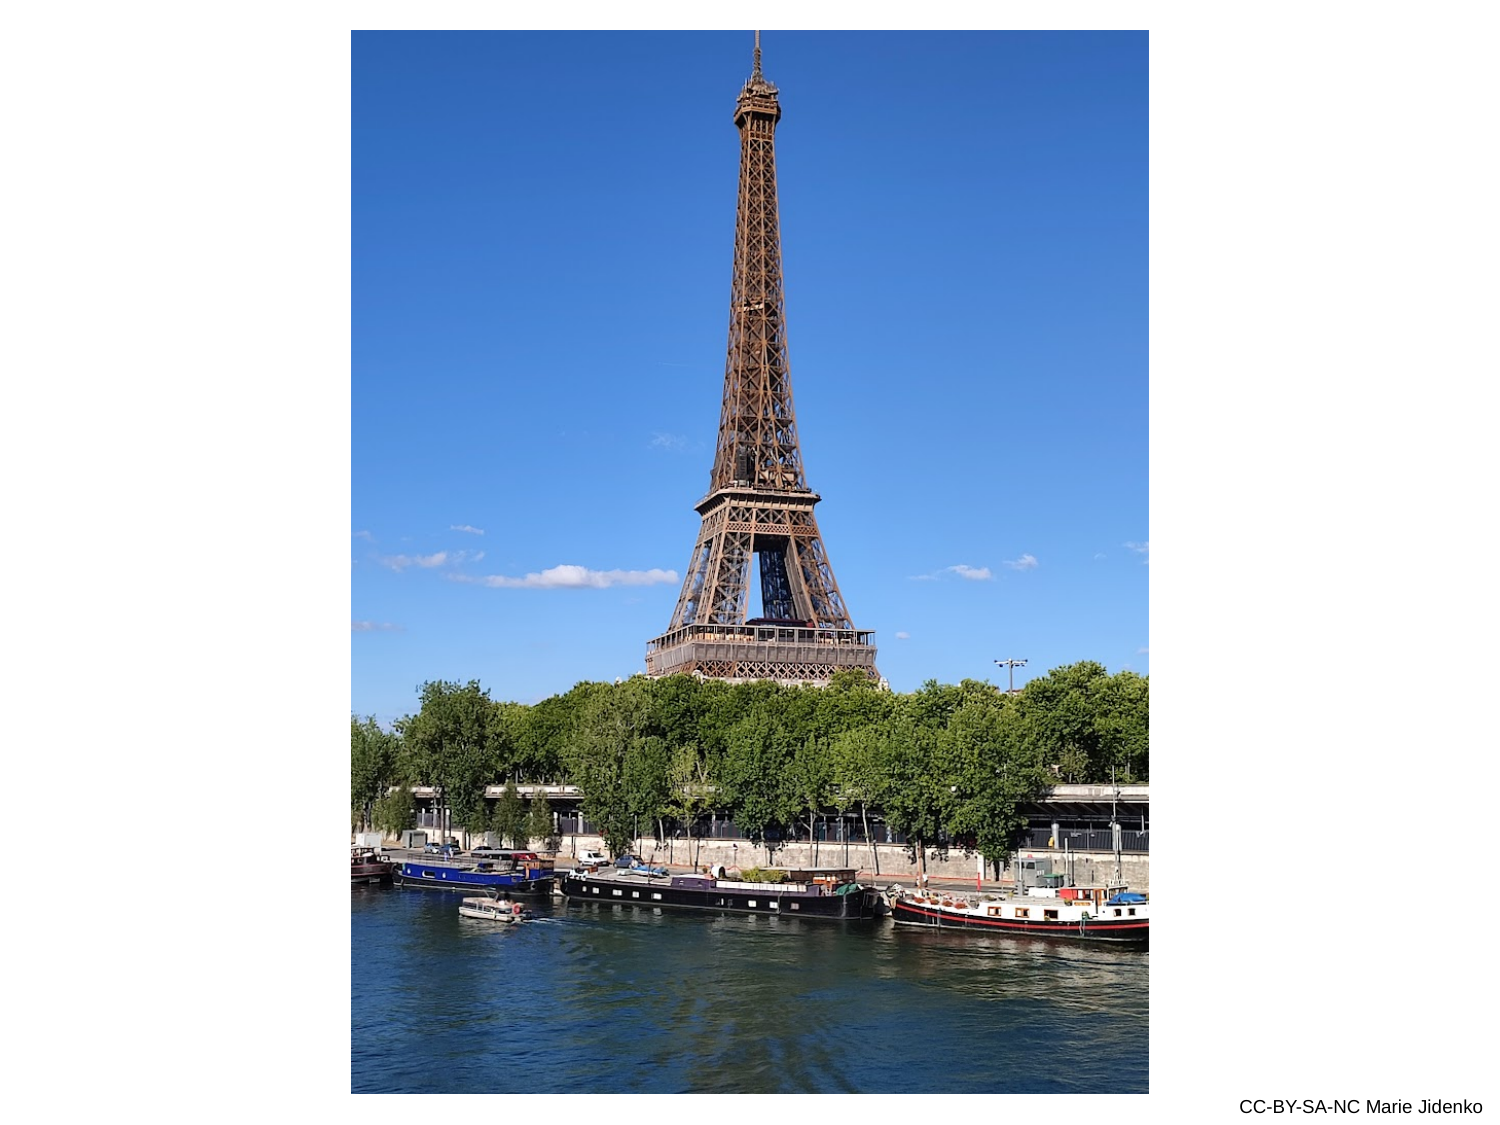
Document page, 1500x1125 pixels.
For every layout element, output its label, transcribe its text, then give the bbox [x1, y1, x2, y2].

picture [350, 30, 1150, 1095]
text_box CC-BY-SA-NC Marie Jidenko [1224, 1087, 1498, 1125]
